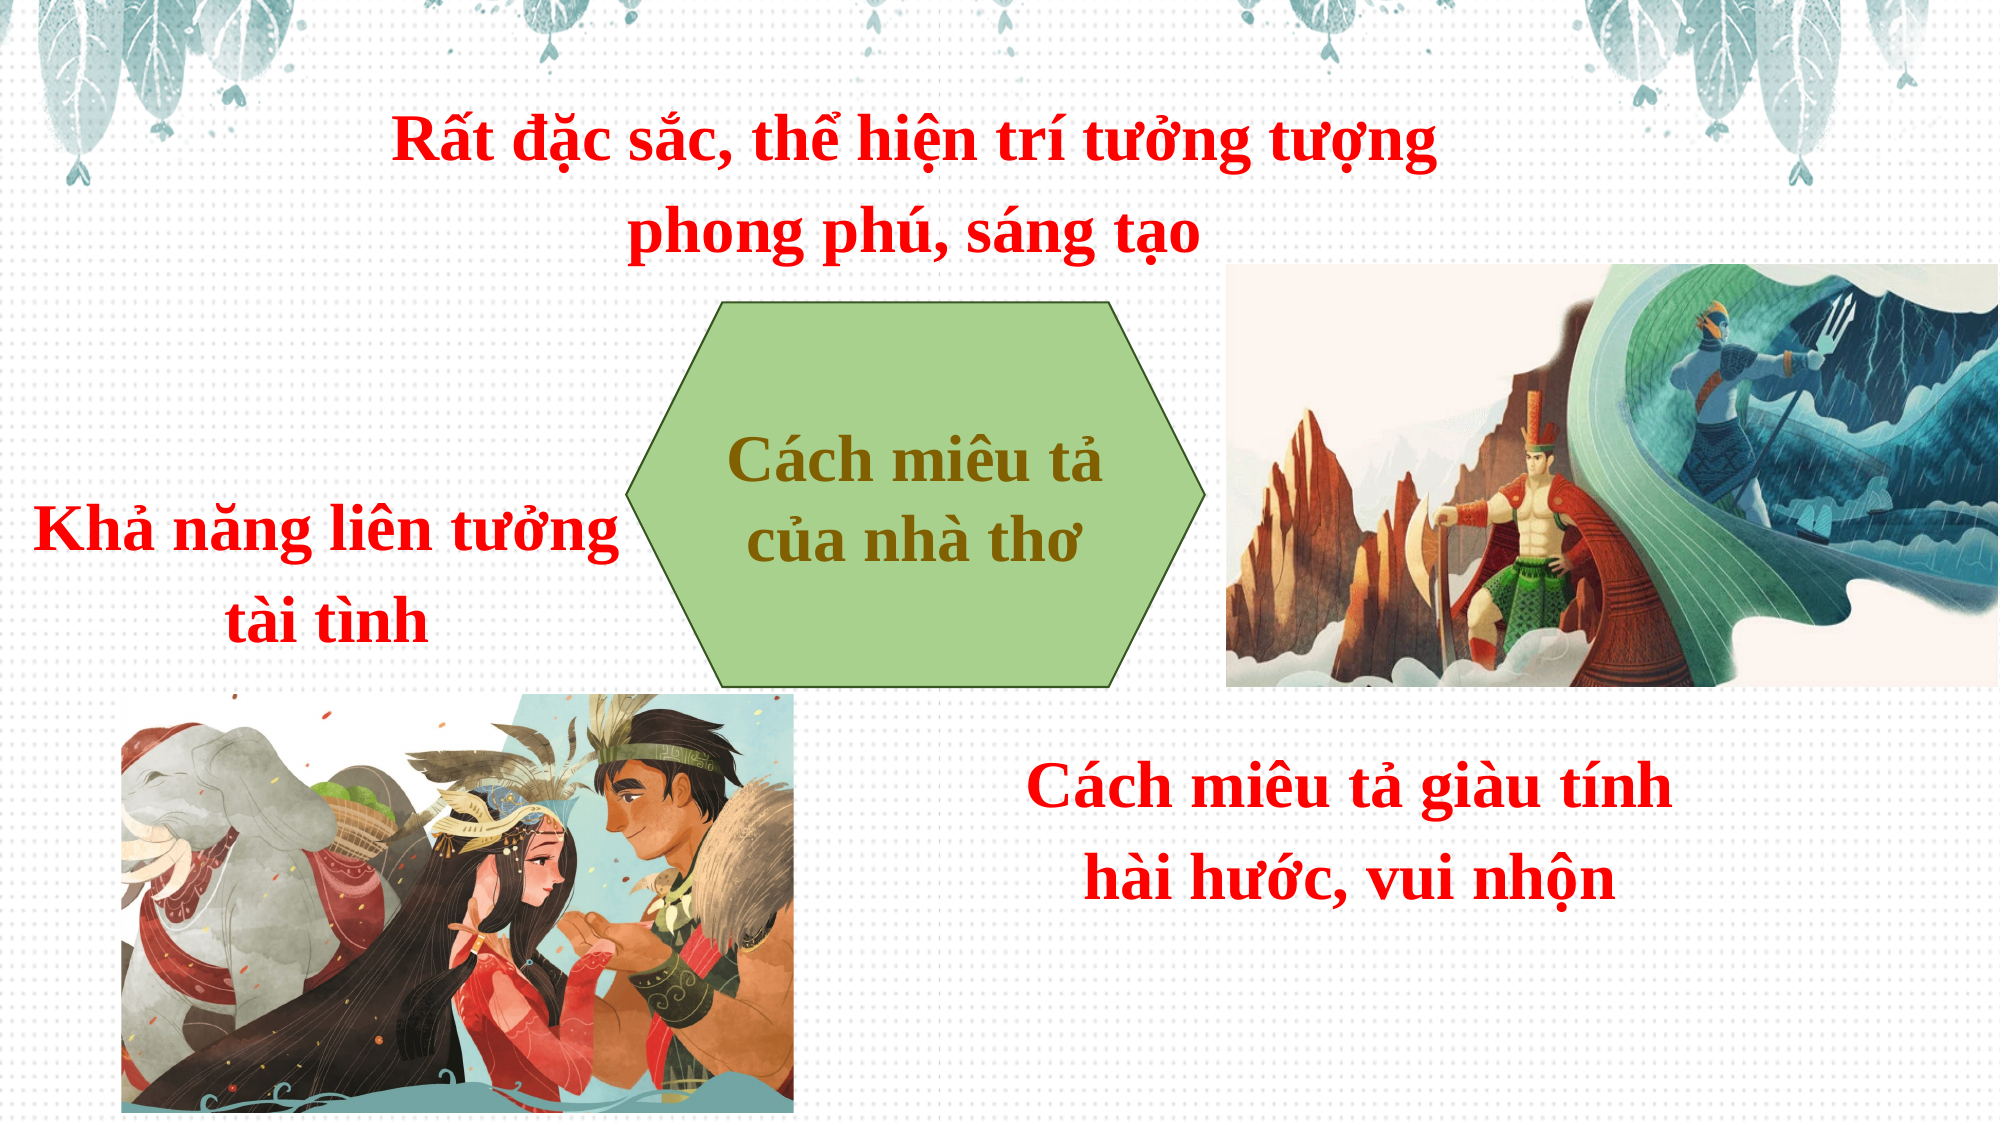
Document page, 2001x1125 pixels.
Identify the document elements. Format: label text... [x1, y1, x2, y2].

text_box Rất đặc sắc, thể hiện trí tưởng tượng phong phú, sáng tạo [292, 74, 1539, 274]
text_box Khả năng liên tưởng tài tình [2, 464, 652, 664]
text_box Cách miêu tả giàu tính hài hước, vui nhộn [999, 721, 1702, 921]
text_box Cách miêu tả của nhà thơ [640, 301, 1206, 689]
picture [0, 0, 2000, 1125]
